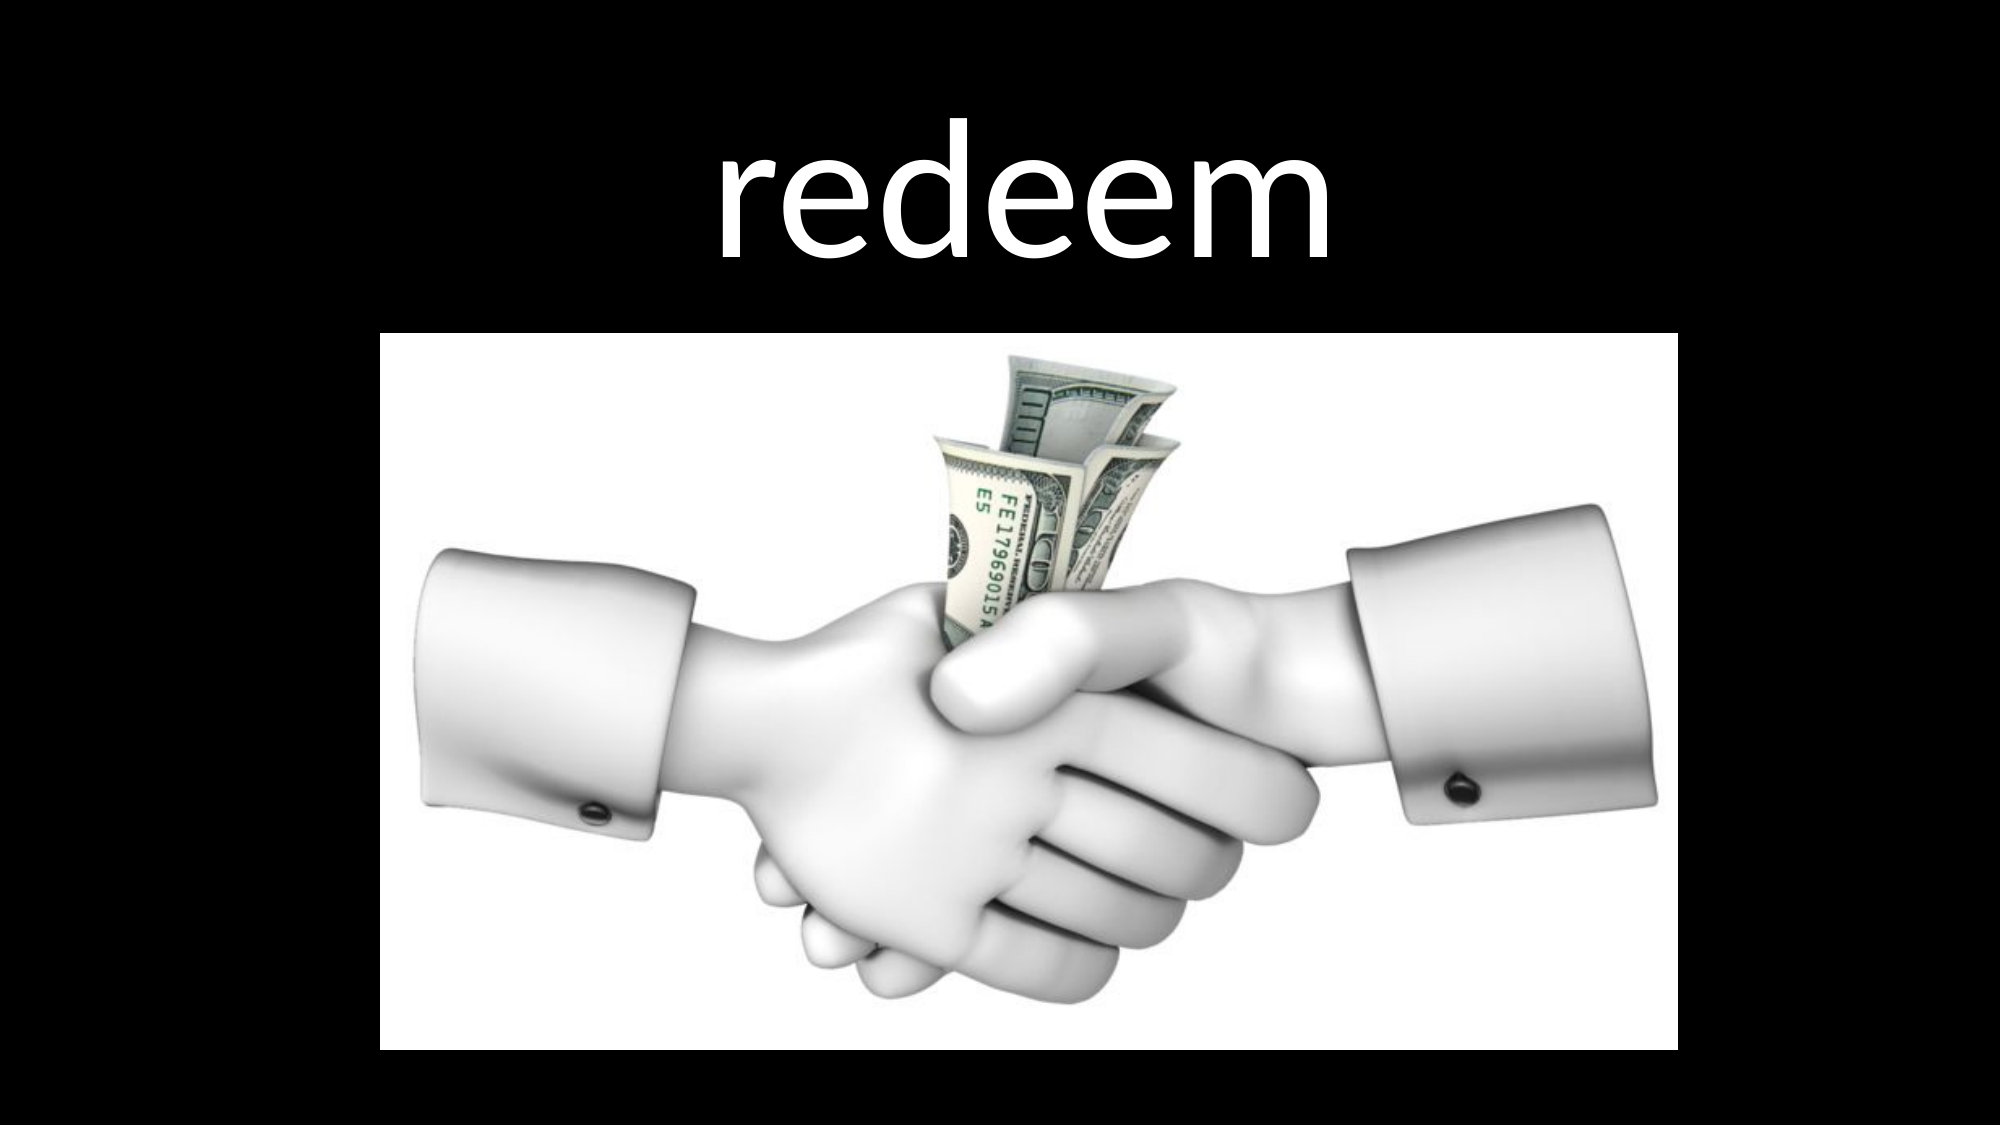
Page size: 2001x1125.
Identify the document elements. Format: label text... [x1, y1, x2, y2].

text_box redeem [695, 50, 1778, 306]
picture [380, 333, 1678, 1050]
